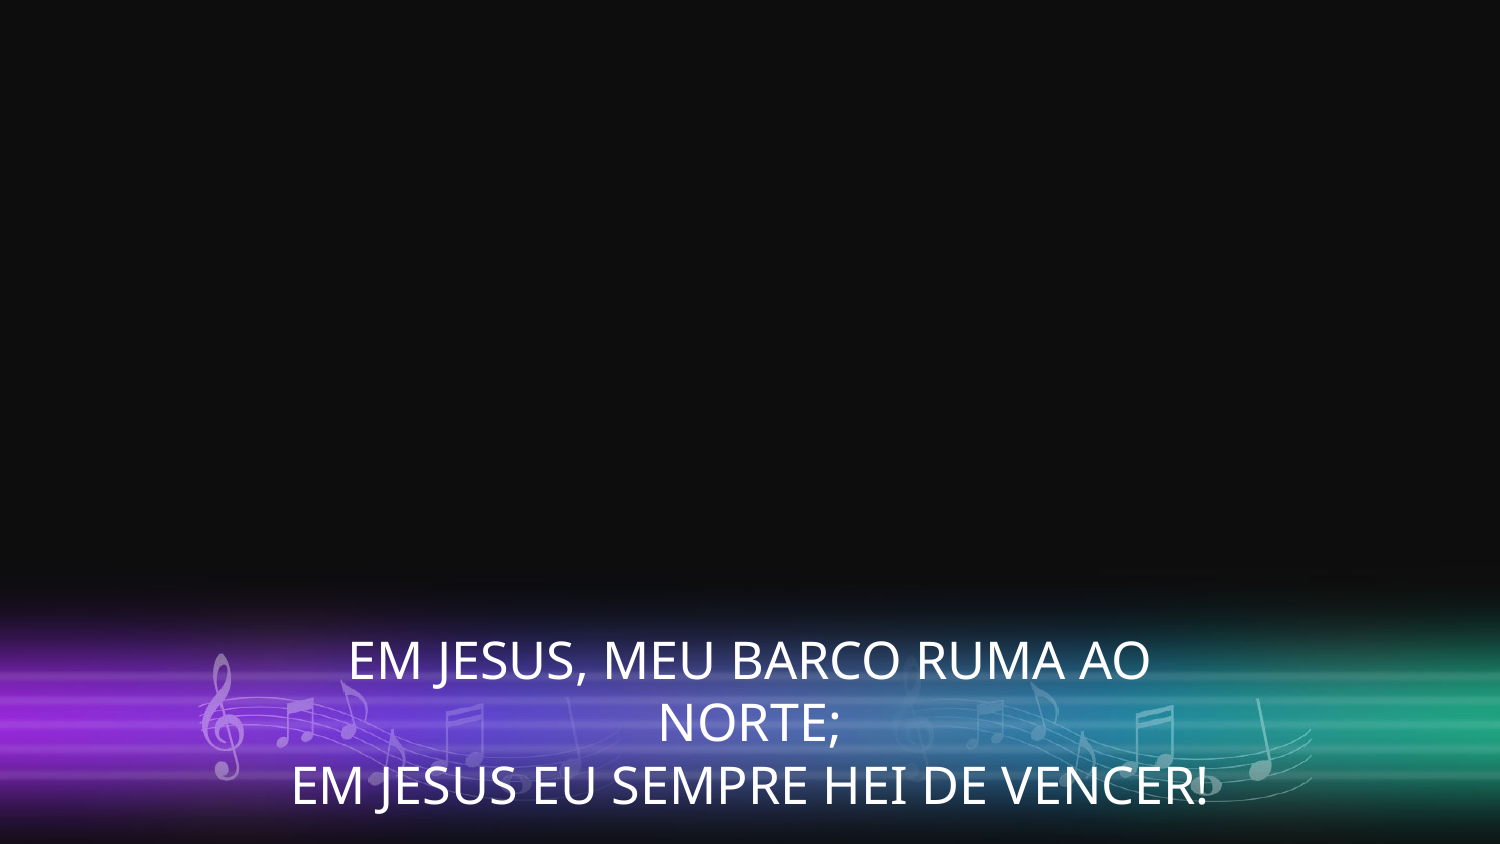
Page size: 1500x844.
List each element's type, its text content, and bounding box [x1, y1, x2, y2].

text_box EM JESUS, MEU BARCO RUMA AO NORTE; EM JESUS EU SEMPRE HEI DE VENCER! [265, 619, 1235, 822]
picture [0, 0, 1500, 844]
